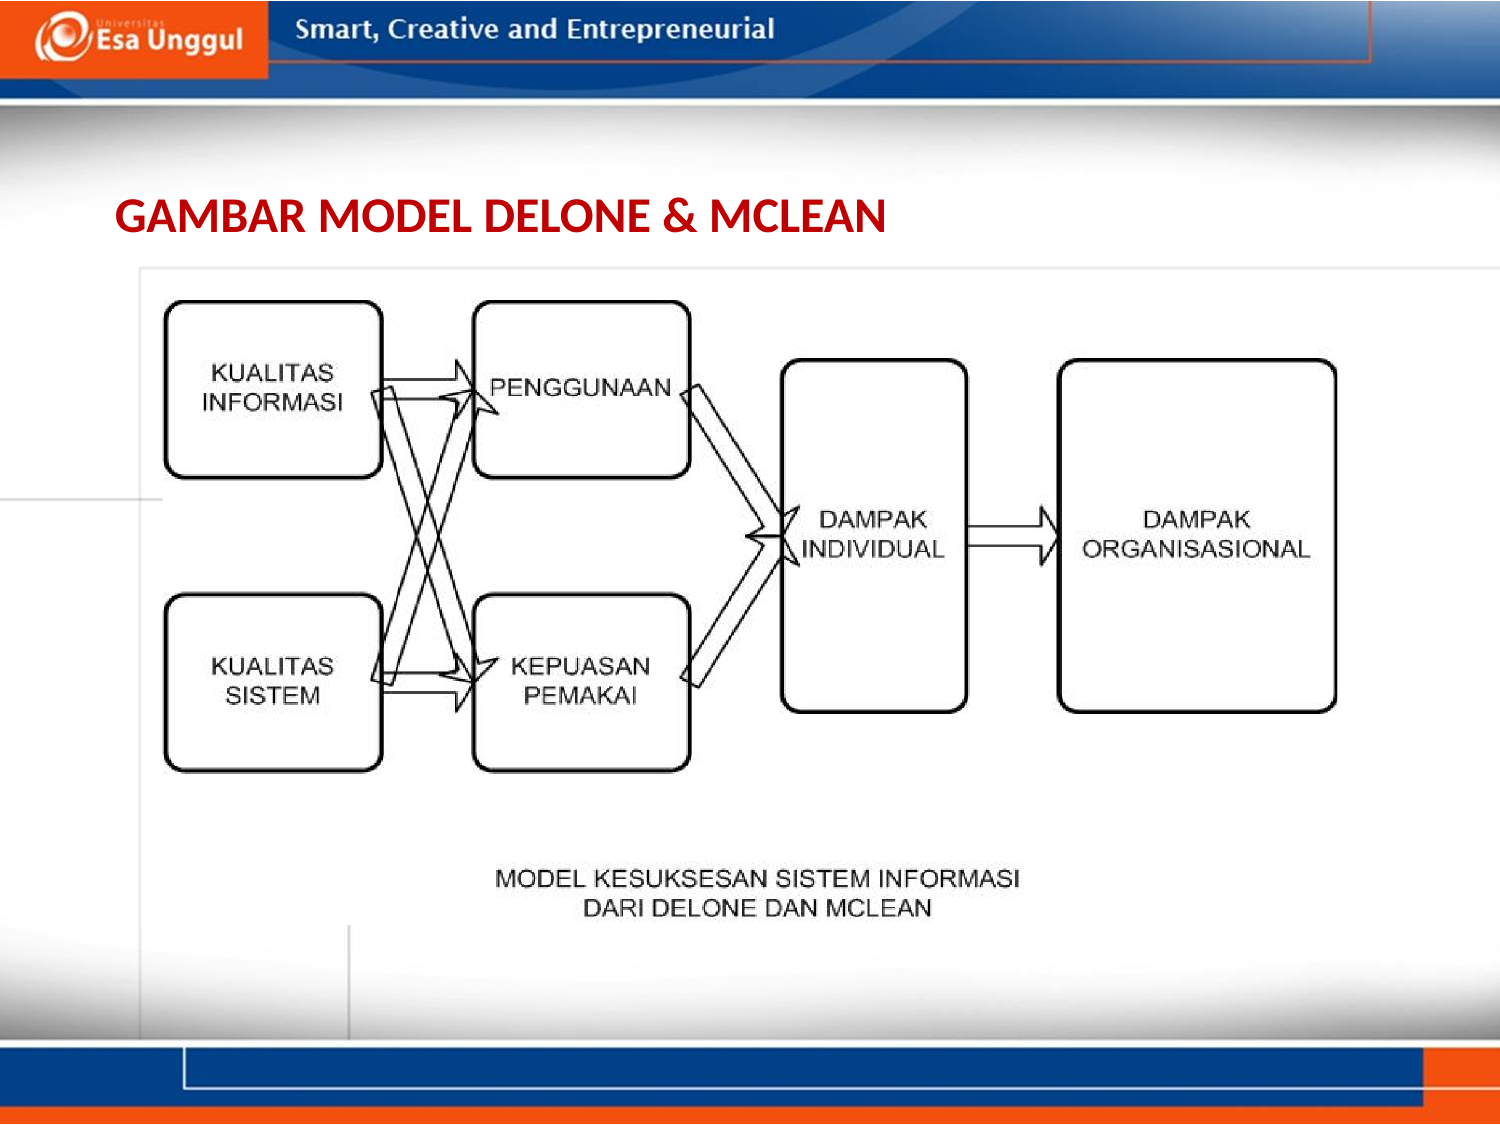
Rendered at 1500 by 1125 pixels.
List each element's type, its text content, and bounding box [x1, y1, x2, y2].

text_box GAMBAR MODEL DELONE & MCLEAN [99, 174, 1425, 953]
text_box [162, 299, 1338, 925]
picture [0, 1, 1500, 1124]
